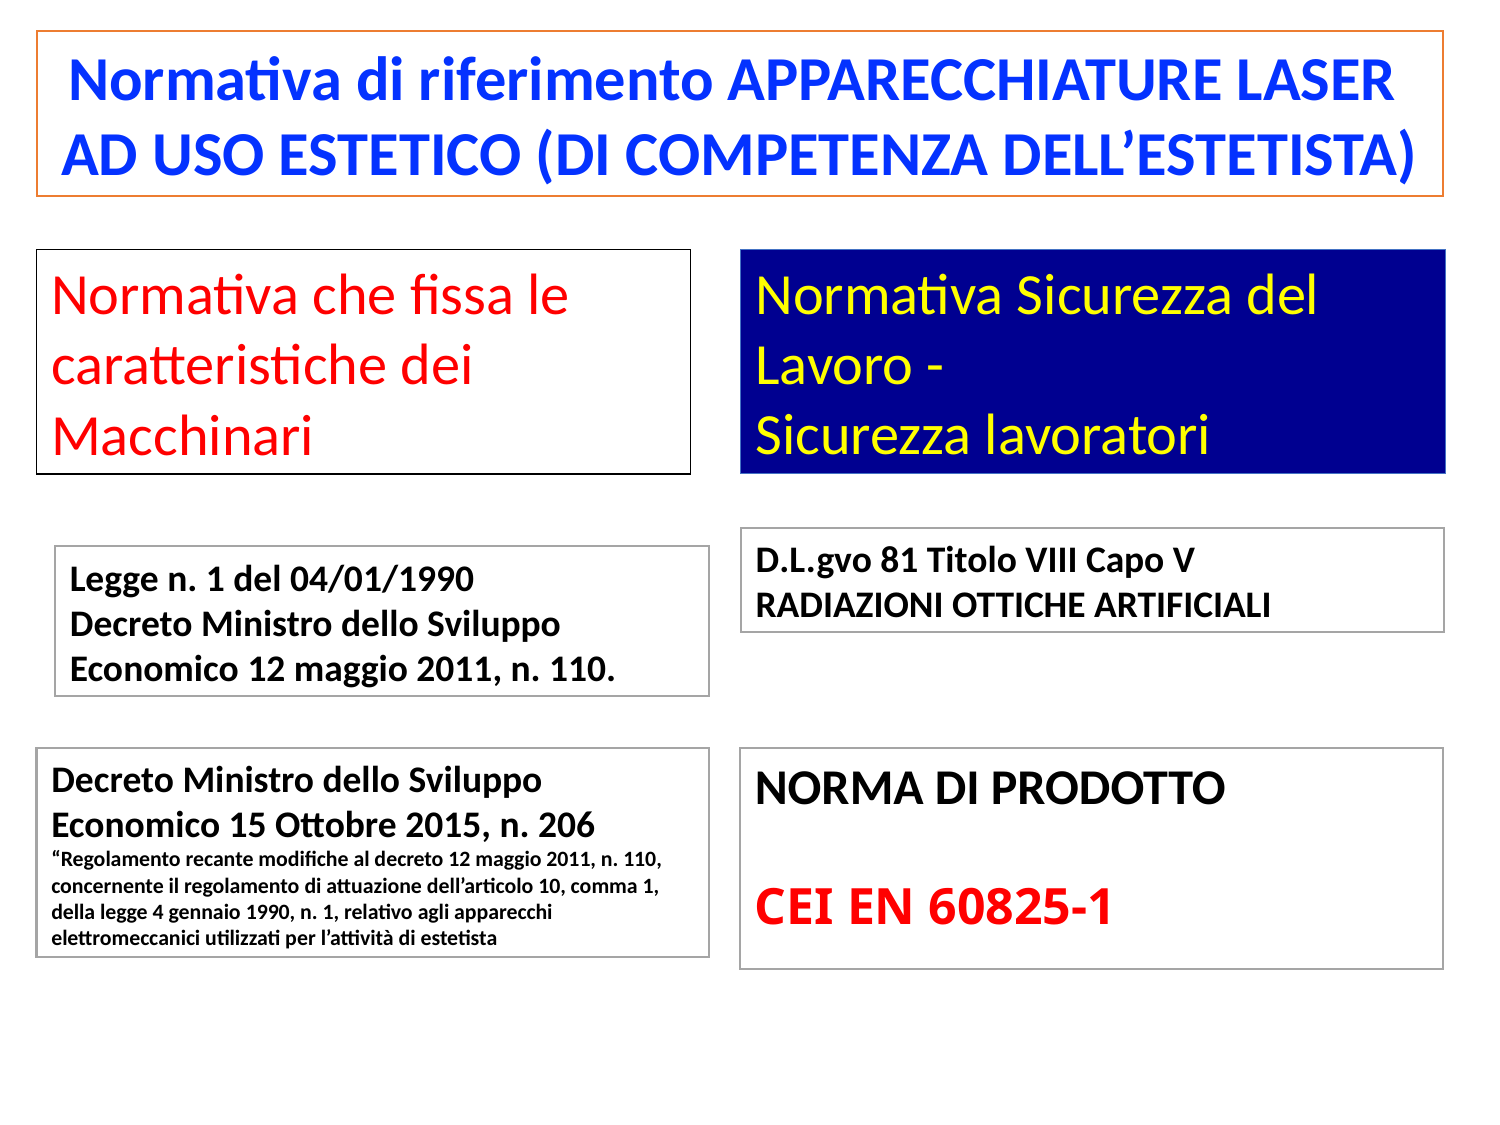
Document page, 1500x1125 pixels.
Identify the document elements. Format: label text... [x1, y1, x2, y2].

text_box D.L.gvo 81 Titolo VIII Capo V RADIAZIONI OTTICHE ARTIFICIALI [740, 527, 1445, 633]
text_box NORMA DI PRODOTTO CEI EN 60825-1 [739, 747, 1444, 970]
text_box Normativa Sicurezza del Lavoro - Sicurezza lavoratori [740, 249, 1446, 474]
text_box Normativa che fissa le caratteristiche dei Macchinari [36, 249, 691, 475]
text_box Normativa di riferimento APPARECCHIATURE LASER AD USO ESTETICO (DI COMPETENZA DELL’ESTETISTA) [36, 30, 1444, 197]
text_box Decreto Ministro dello Sviluppo Economico 15 Ottobre 2015, n. 206 “Regolamento recante modifiche al decreto 12 maggio 2011, n. 110, concernente il regolamento di attuazione dell’articolo 10, comma 1, della legge 4 gennaio 1990, n. 1, relativo agli apparecchi elettromeccanici utilizzati per l’attività di estetista [35, 747, 710, 958]
text_box Legge n. 1 del 04/01/1990 Decreto Ministro dello Sviluppo Economico 12 maggio 2011, n. 110. [54, 545, 710, 697]
